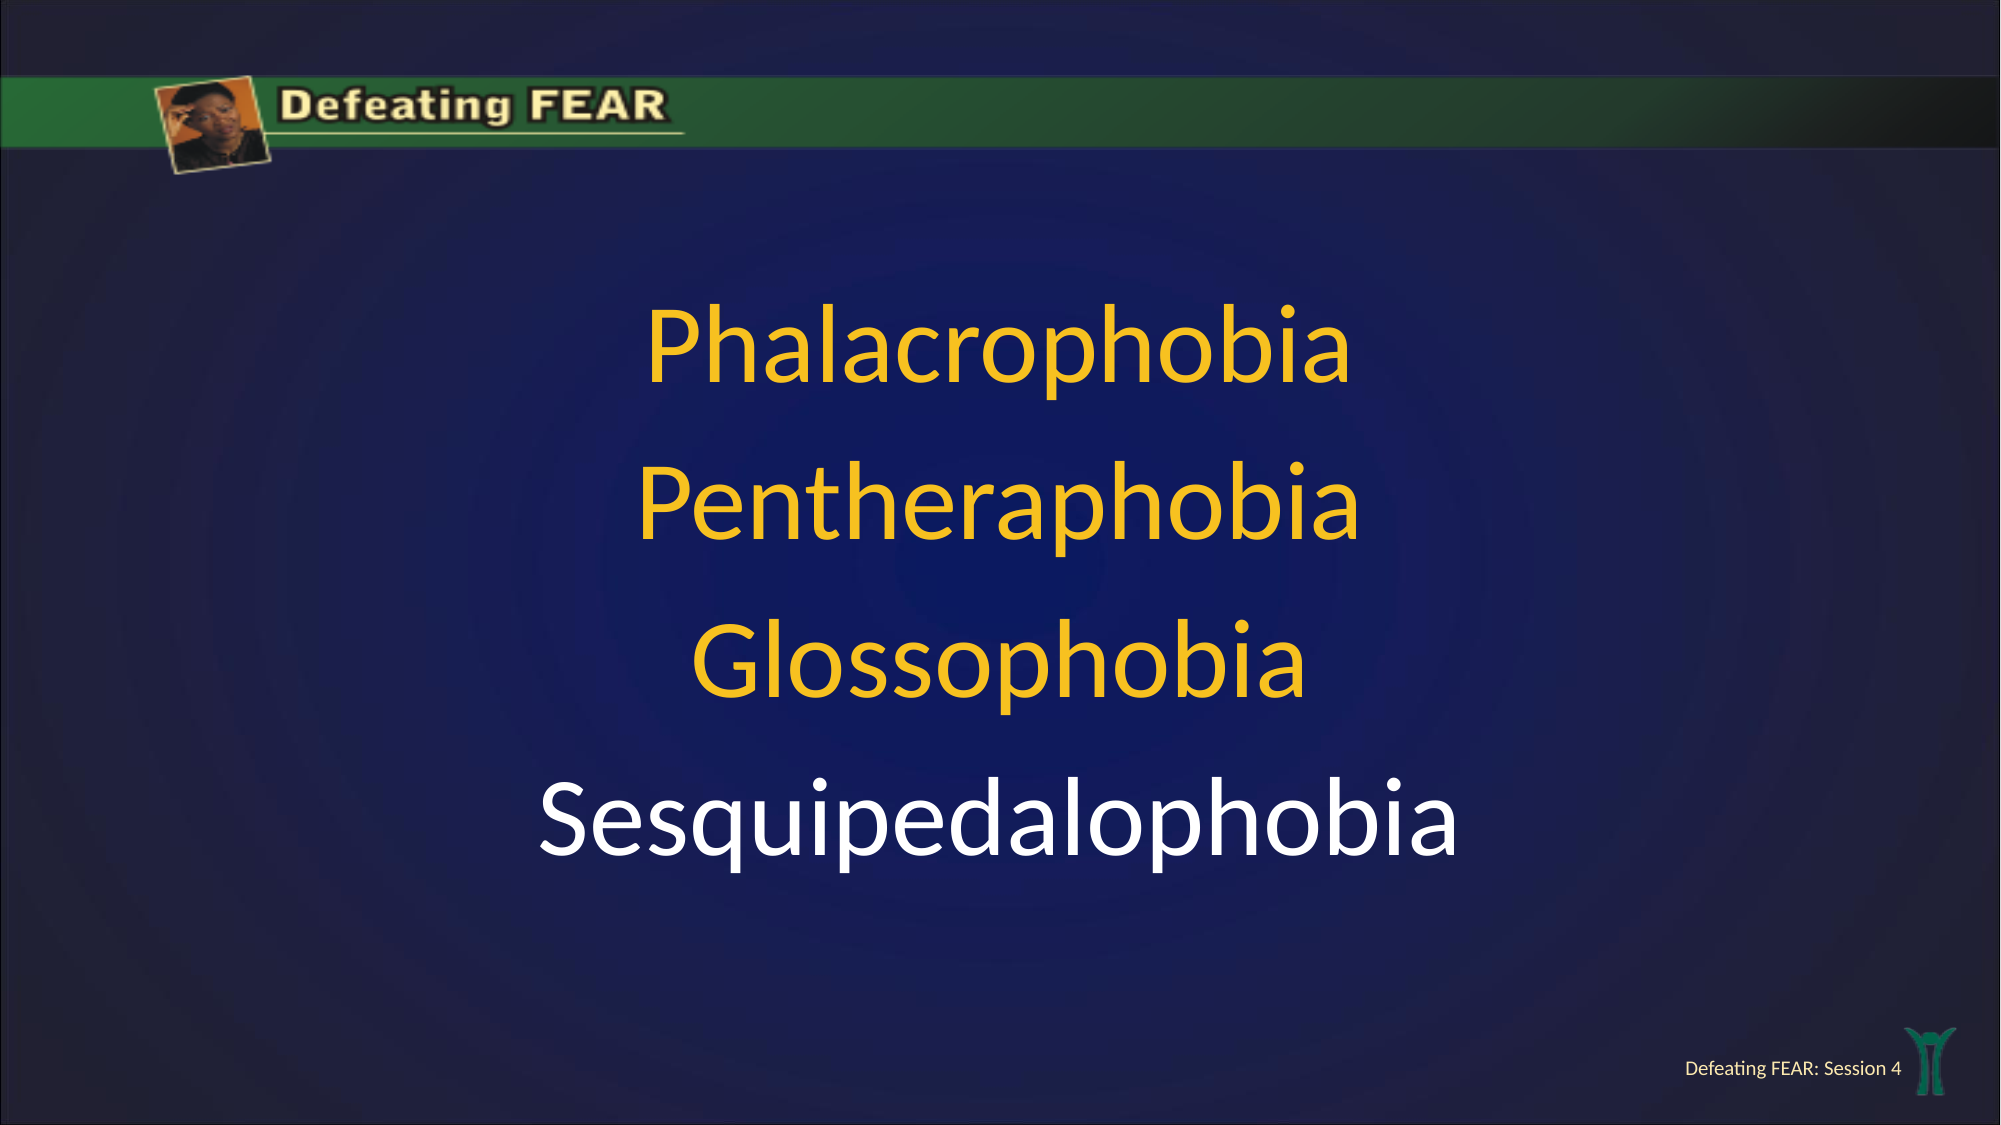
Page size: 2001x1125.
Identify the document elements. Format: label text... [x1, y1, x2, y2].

list Phalacrophobia Pentheraphobia Glossophobia Sesquipedalophobia [83, 262, 1917, 1050]
picture [0, 0, 2001, 1125]
